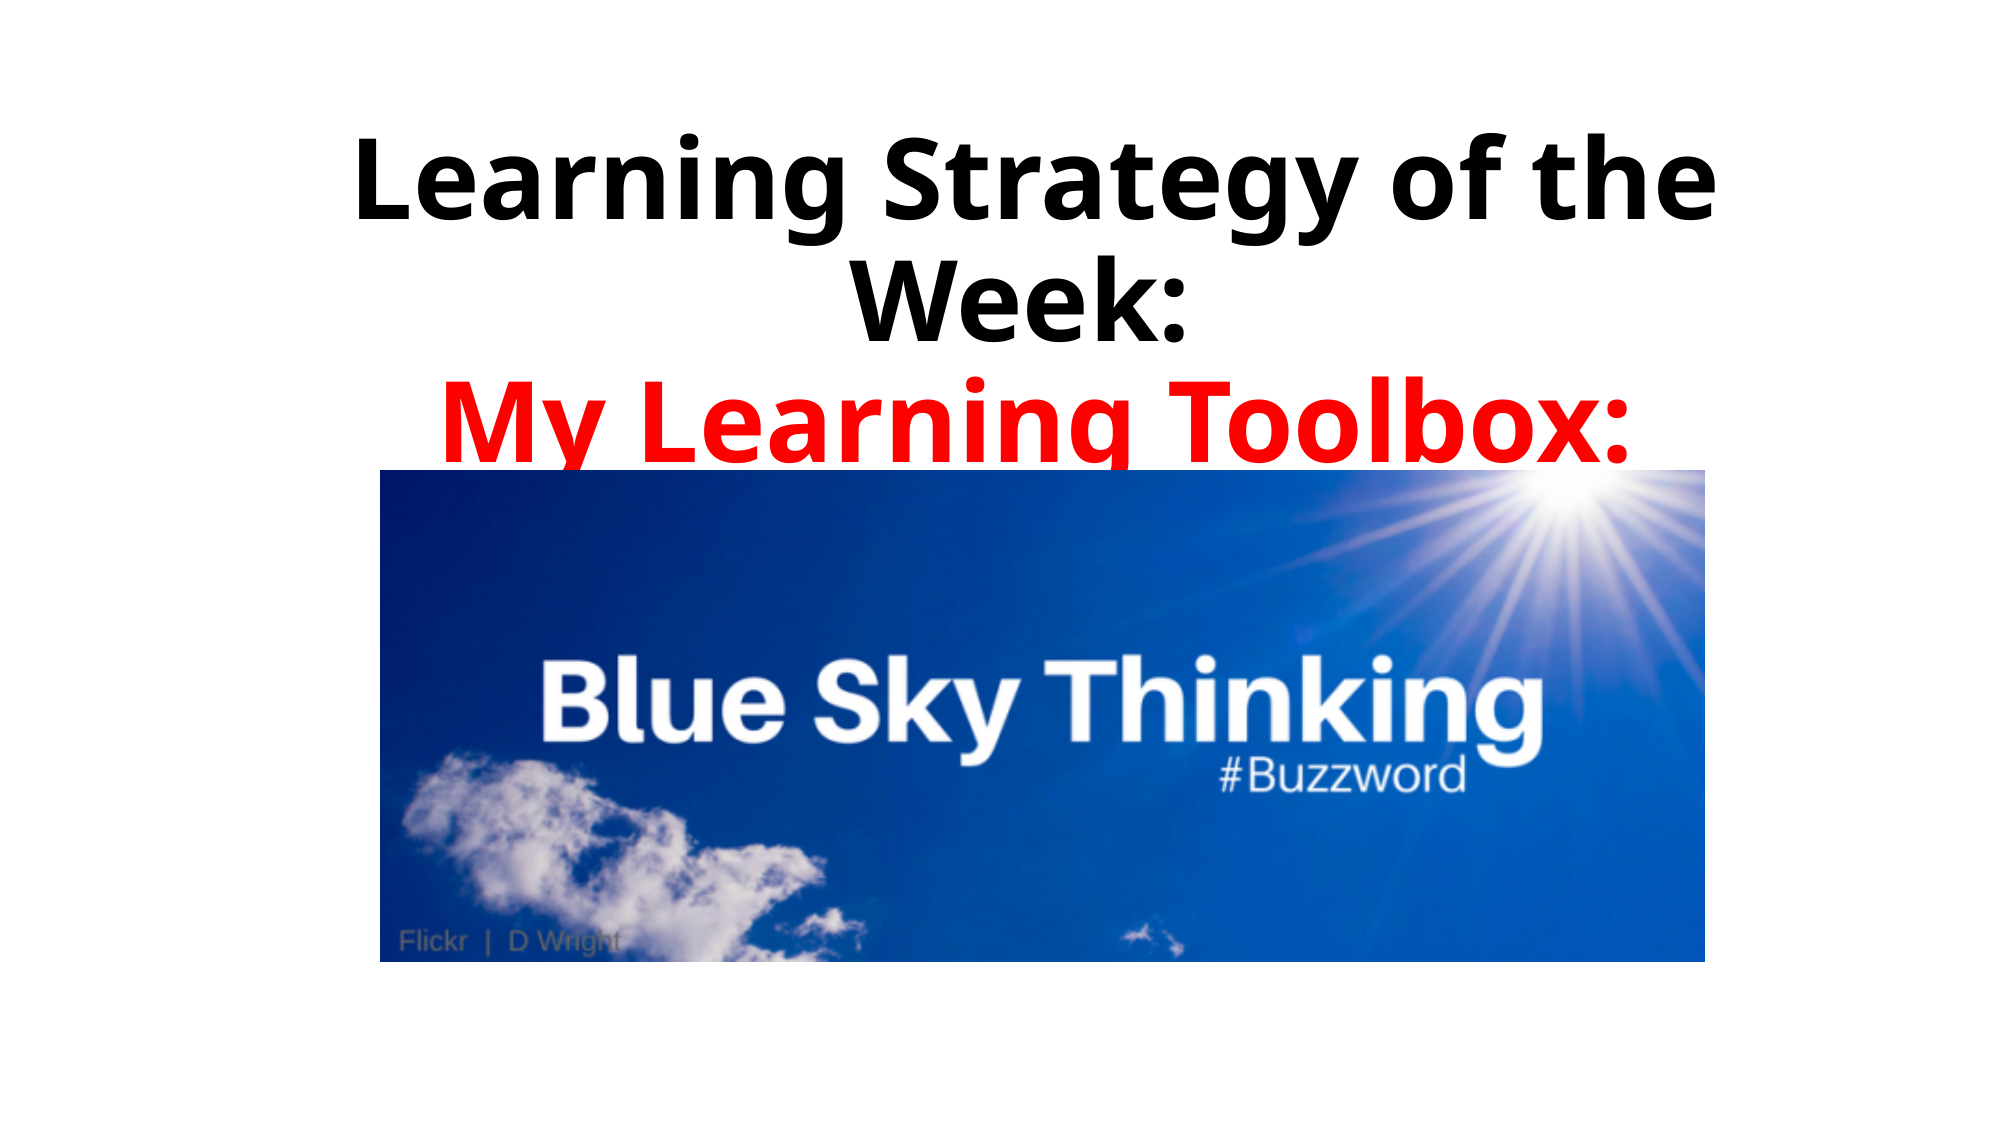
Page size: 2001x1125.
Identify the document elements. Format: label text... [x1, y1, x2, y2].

title Learning Strategy of the Week: My Learning Toolbox: [94, 339, 1859, 527]
picture [380, 470, 1705, 962]
